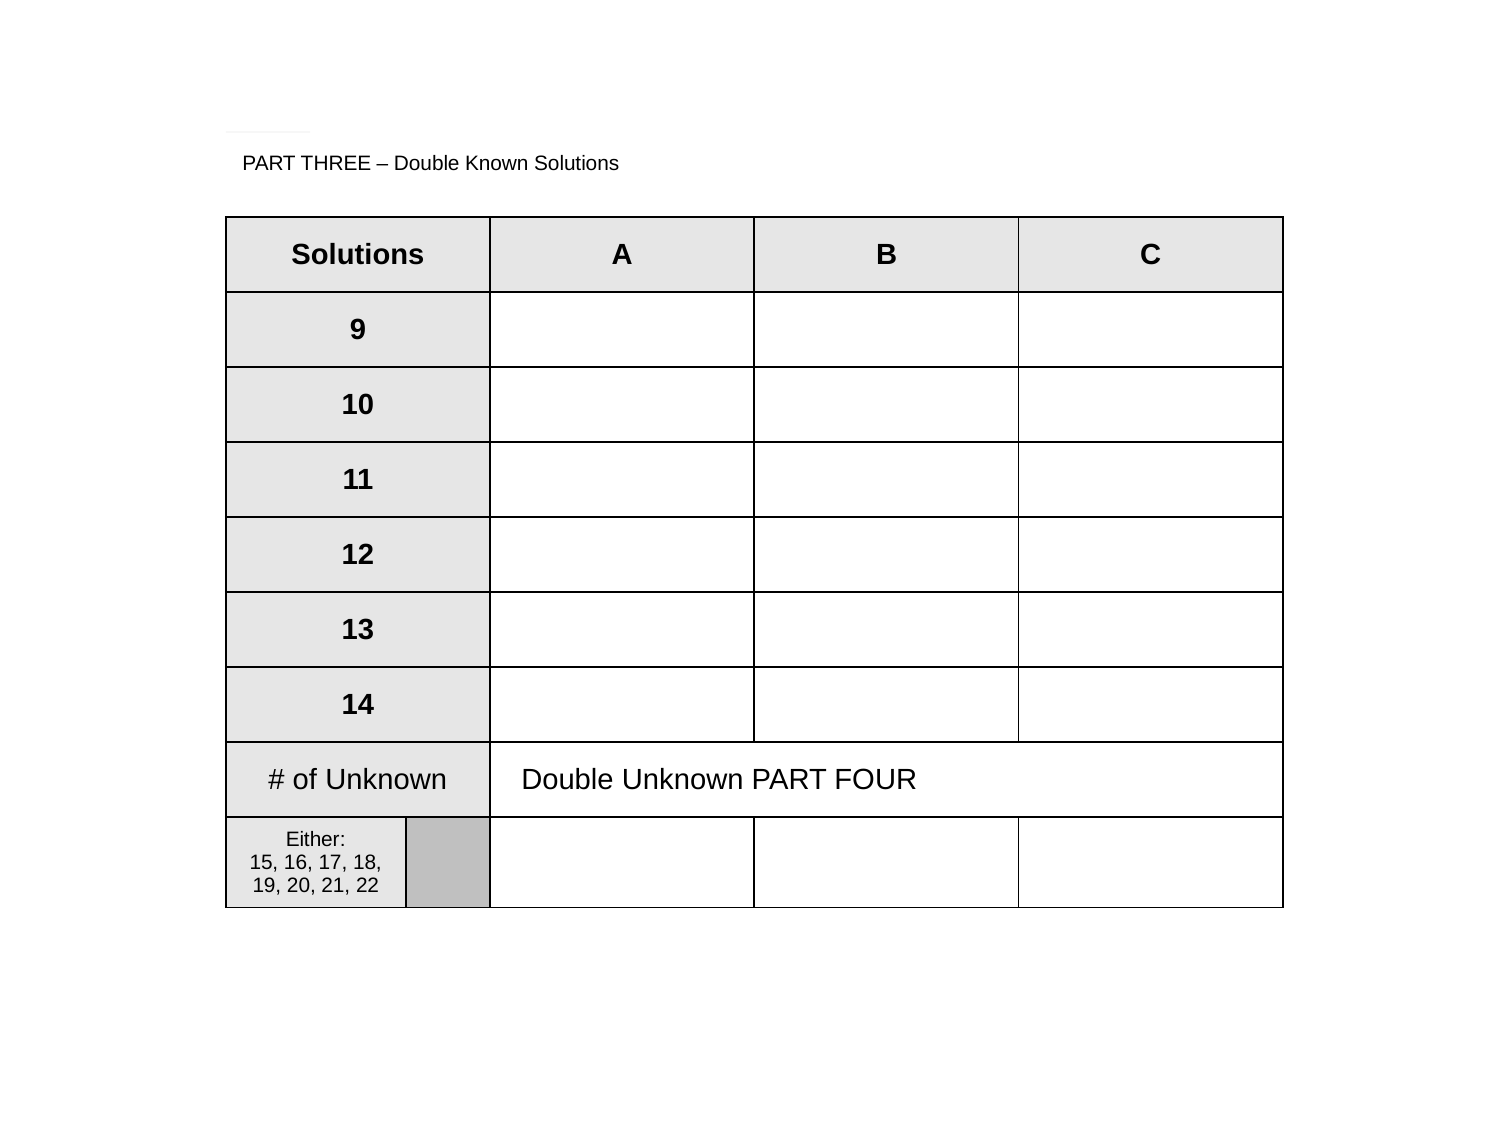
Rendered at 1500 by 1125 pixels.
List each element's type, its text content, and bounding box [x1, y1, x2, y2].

table_cell [491, 443, 753, 516]
table_cell [407, 818, 489, 907]
table_cell [491, 368, 753, 441]
table_header B [755, 218, 1018, 291]
table_cell [491, 818, 753, 907]
table_header A [491, 218, 753, 291]
table_cell [1019, 443, 1282, 516]
text_box PART THREE – Double Known Solutions [227, 142, 635, 207]
table_cell [491, 668, 753, 741]
table_cell [1019, 593, 1282, 666]
table_header Solutions [227, 218, 489, 291]
table_cell 11 [227, 443, 489, 516]
table_cell [755, 593, 1018, 666]
table_cell # of Unknown [227, 743, 489, 816]
table_cell [1019, 668, 1282, 741]
table_cell 14 [227, 668, 489, 741]
table_cell [491, 518, 753, 591]
table_cell [1019, 818, 1282, 907]
table_cell 12 [227, 518, 489, 591]
table_cell [491, 593, 753, 666]
table_cell [755, 518, 1018, 591]
table_cell [755, 368, 1018, 441]
table_cell [755, 443, 1018, 516]
table_header C [1019, 218, 1282, 291]
table_cell [491, 293, 753, 366]
table_cell [755, 668, 1018, 741]
table_cell 9 [227, 293, 489, 366]
table_cell Either: 15, 16, 17, 18, 19, 20, 21, 22 [227, 818, 405, 907]
table_cell 10 [227, 368, 489, 441]
table_cell [1019, 293, 1282, 366]
table_cell [1019, 368, 1282, 441]
table_cell 13 [227, 593, 489, 666]
table_cell [1019, 518, 1282, 591]
table_cell [755, 818, 1018, 907]
table_cell [755, 293, 1018, 366]
table_cell Double Unknown PART FOUR [491, 743, 1282, 816]
